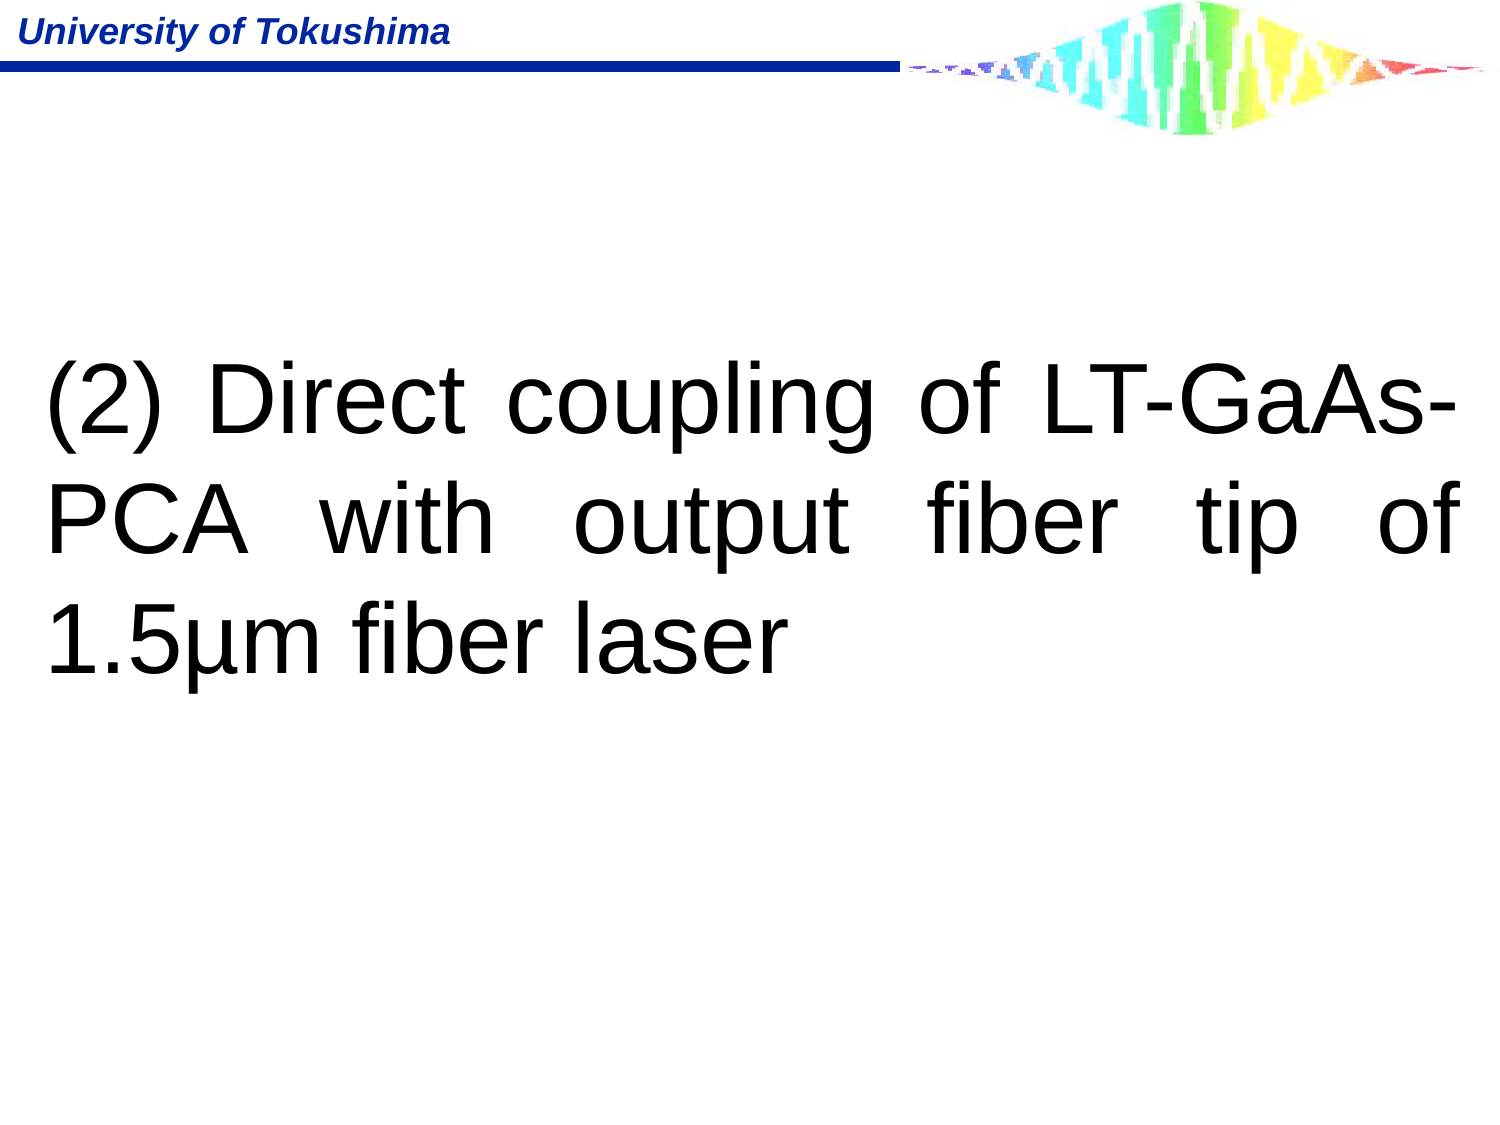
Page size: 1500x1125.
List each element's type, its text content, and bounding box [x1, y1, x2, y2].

text_box (2) Direct coupling of LT-GaAs-PCA with output fiber tip of 1.5µm fiber laser [29, 326, 1477, 701]
picture [900, 0, 1500, 138]
